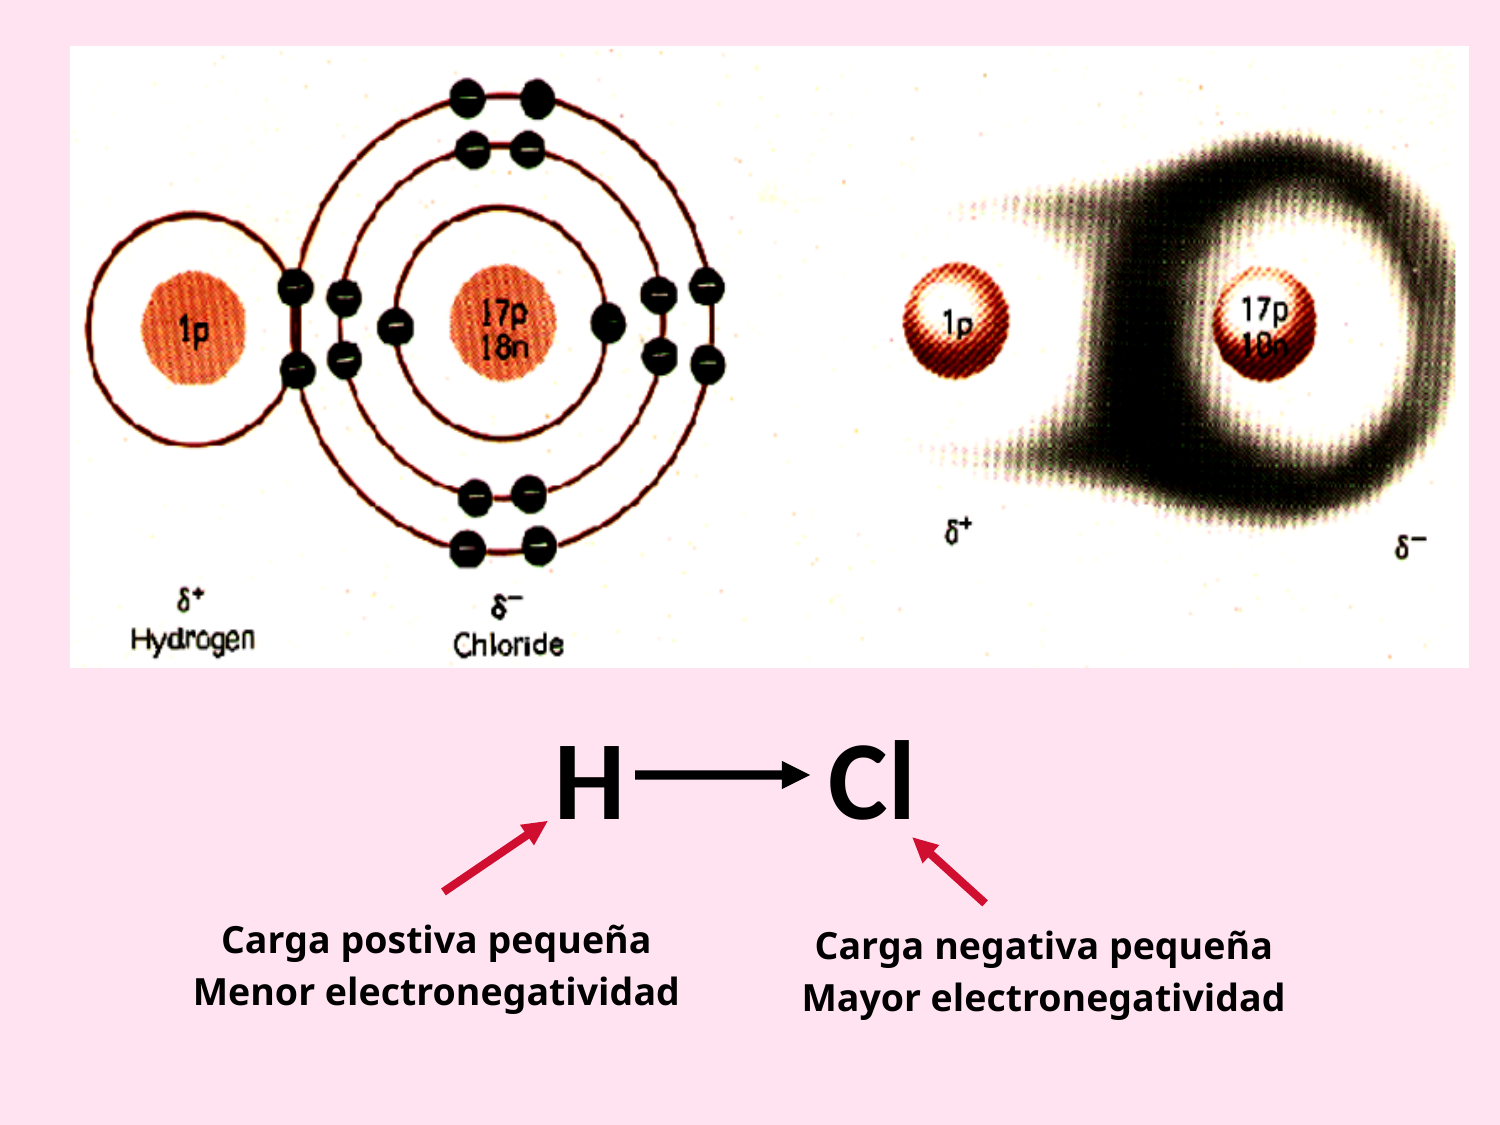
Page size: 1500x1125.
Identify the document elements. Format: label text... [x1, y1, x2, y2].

text_box Carga postiva pequeña Menor electronegatividad [178, 902, 696, 1020]
picture [70, 46, 1470, 669]
text_box [912, 837, 986, 904]
text_box H Cl [539, 699, 932, 850]
text_box [443, 821, 548, 892]
text_box Carga negativa pequeña Mayor electronegatividad [786, 907, 1301, 1026]
text_box [635, 768, 811, 782]
